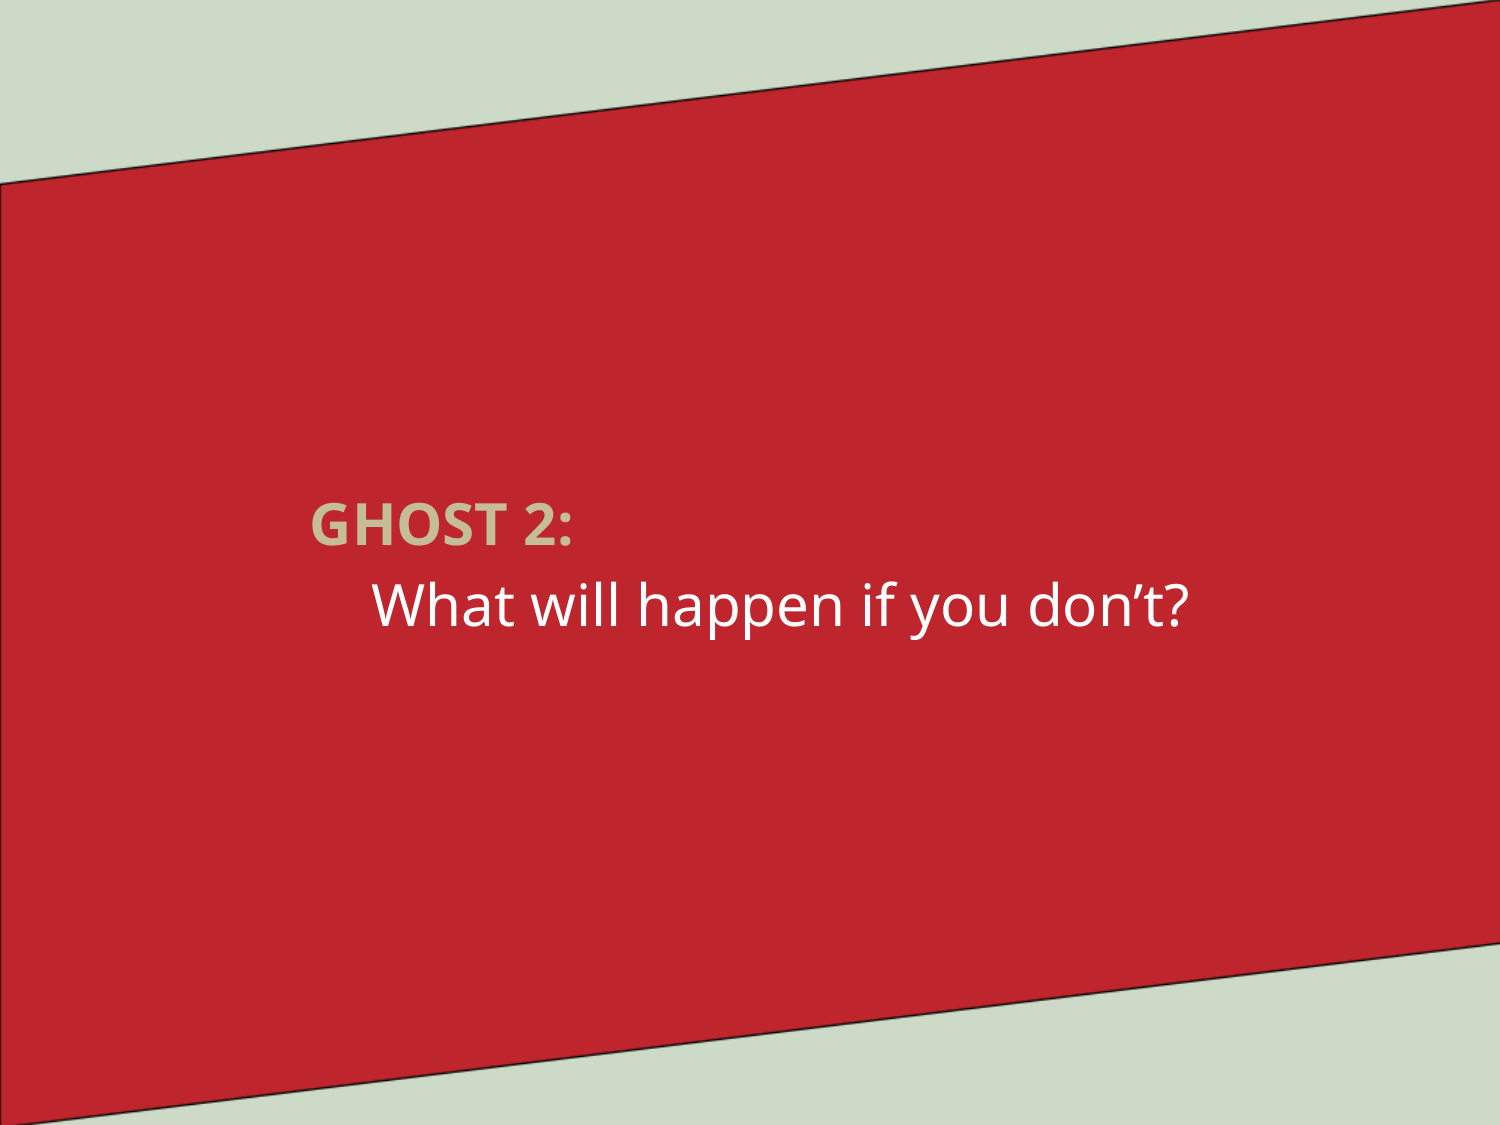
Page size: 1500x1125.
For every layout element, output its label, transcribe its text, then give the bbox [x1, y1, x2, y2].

list GHOST 2: What will happen if you don’t? [180, 236, 1320, 889]
